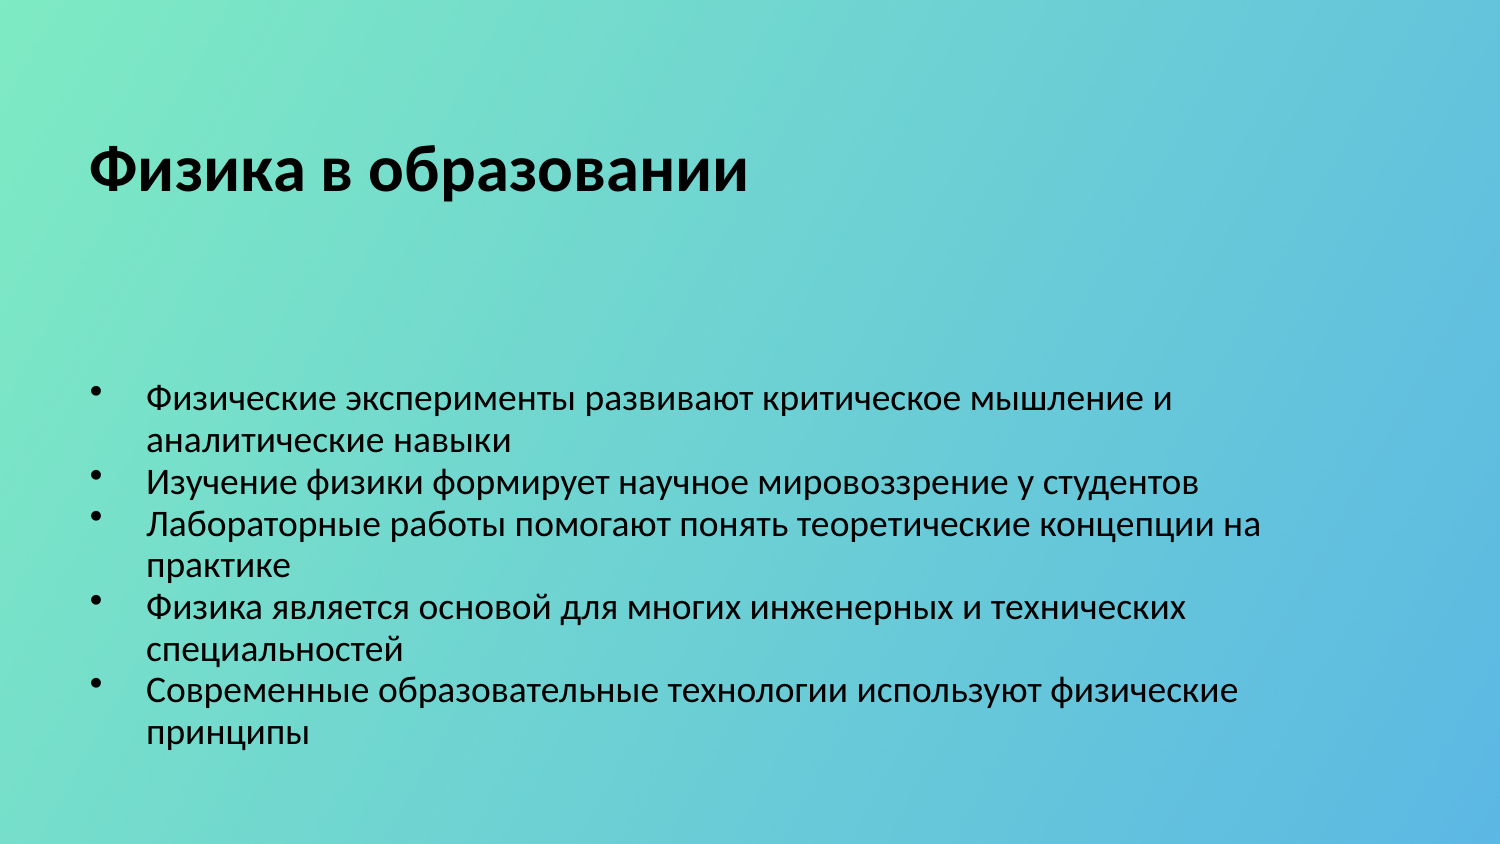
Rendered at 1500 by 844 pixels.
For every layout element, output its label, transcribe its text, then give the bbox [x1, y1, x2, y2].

text_box Физические эксперименты развивают критическое мышление и аналитические навыки Изучение физики формирует научное мировоззрение у студентов Лабораторные работы помогают понять теоретические концепции на практике Физика является основой для многих инженерных и технических специальностей Современные образовательные технологии используют физические принципы [74, 284, 1350, 844]
picture [0, 0, 1500, 844]
text_box Физика в образовании [74, 74, 1350, 255]
